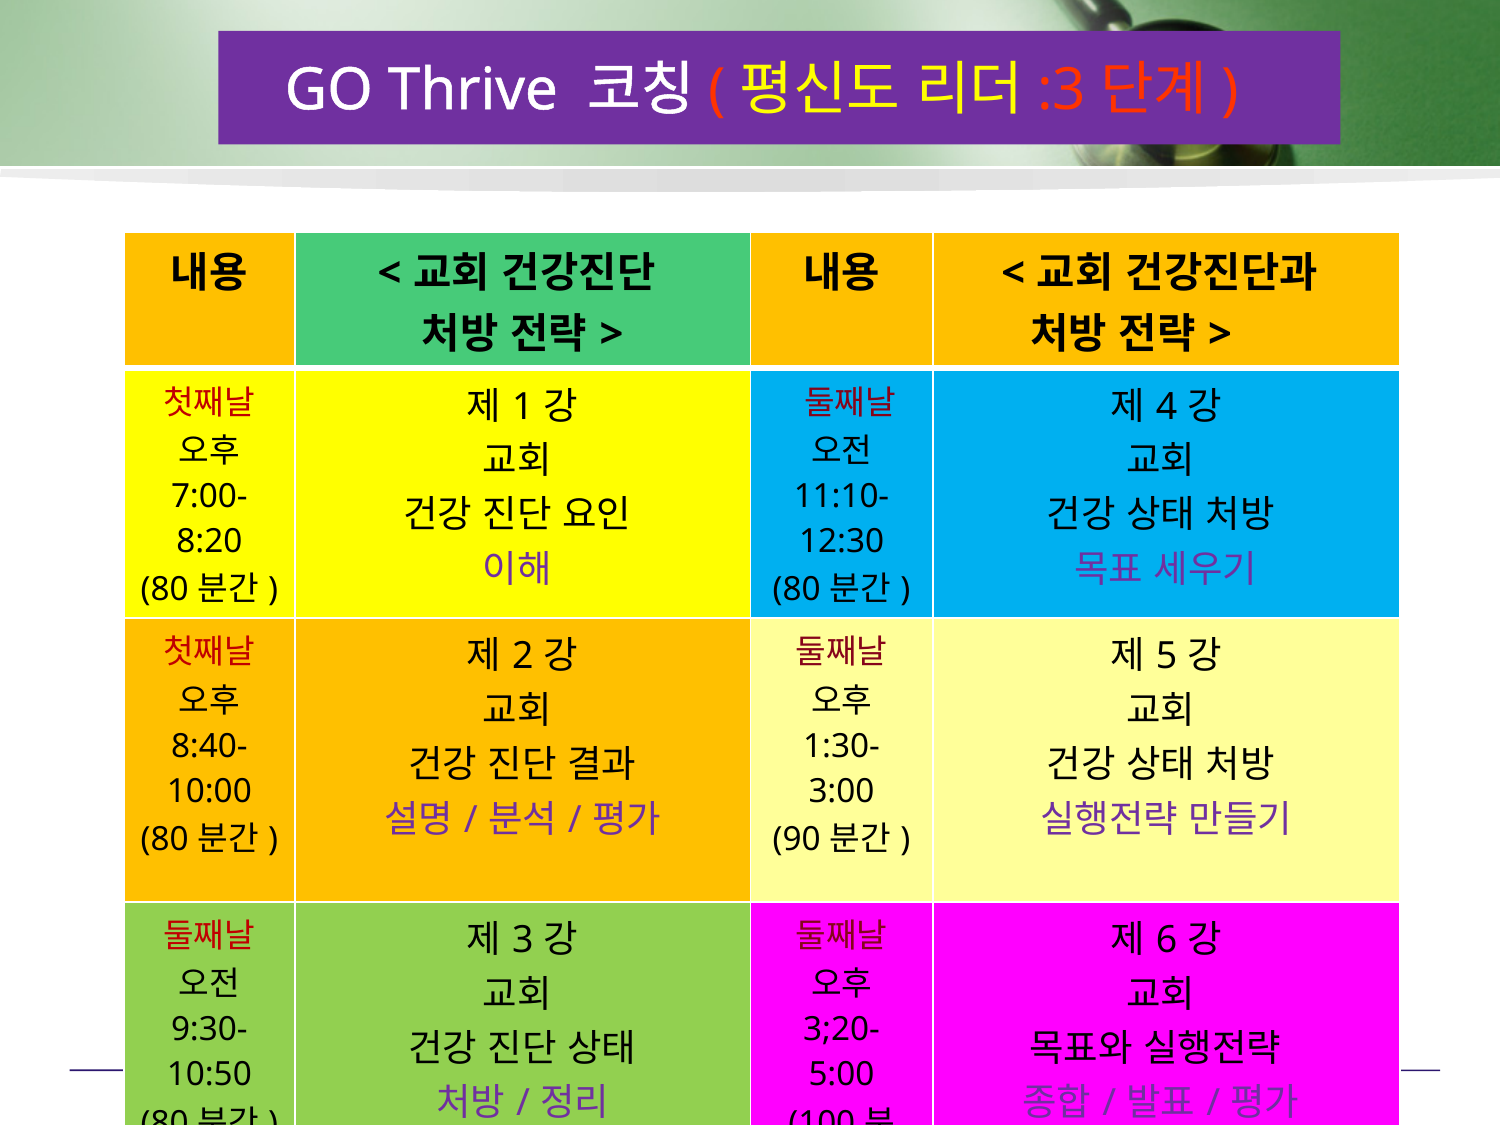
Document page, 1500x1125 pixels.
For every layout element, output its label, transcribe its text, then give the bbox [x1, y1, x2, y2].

picture [0, 0, 1500, 166]
table_header <교회 건강진단과 처방 전략> [934, 233, 1399, 365]
table_cell 제4강 교회 건강 상태 처방 목표 세우기 [934, 371, 1399, 617]
table_cell 제2강 교회 건강 진단 결과 설명/분석/평가 [296, 619, 750, 901]
table_header 내용 [125, 233, 294, 365]
table_cell 제3강 교회 건강 진단 상태 처방/정리 [296, 903, 750, 1125]
table_cell 둘째날 오후 1:30- 3:00 (90분간) [751, 619, 932, 901]
table_header 내용 [751, 233, 932, 365]
table_cell 제1강 교회 건강 진단 요인 이해 [296, 371, 750, 617]
table_cell 첫째날 오후 8:40- 10:00 (80분간) [125, 619, 294, 901]
table_cell 제5강 교회 건강 상태 처방 실행전략 만들기 [934, 619, 1399, 901]
table_cell 첫째날 오후 7:00-8:20 (80분간) [125, 371, 294, 617]
table_header <교회 건강진단 처방 전략> [296, 233, 750, 365]
table_cell 둘째날 오후 3;20- 5:00 (100분간) [751, 903, 932, 1125]
table_cell 둘째날 오전 11:10-12:30 (80분간) [751, 371, 932, 617]
text_box GO Thrive 코칭(평신도 리더:3단계) [218, 30, 1341, 145]
table_cell 제6강 교회 목표와 실행전략 종합/발표/평가 [934, 903, 1399, 1125]
table_cell 둘째날 오전 9:30-10:50 (80분간) [125, 903, 294, 1125]
